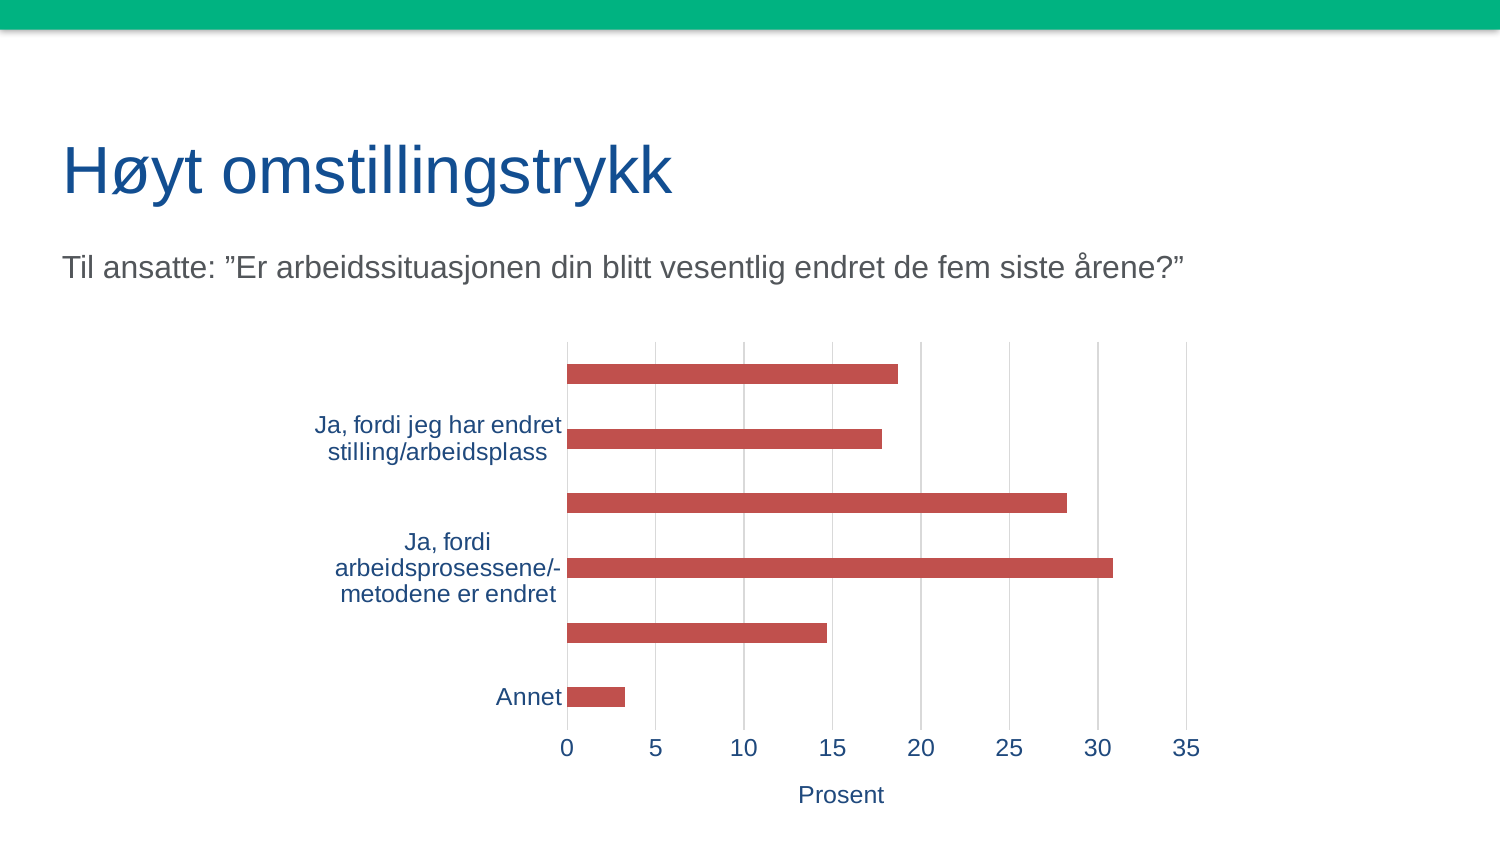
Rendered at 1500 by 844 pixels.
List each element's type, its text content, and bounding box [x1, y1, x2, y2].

title Høyt omstillingstrykk [47, 52, 1433, 215]
chart [247, 302, 1232, 816]
list Til ansatte: ”Er arbeidssituasjonen din blitt vesentlig endret de fem siste årene?” [46, 238, 1434, 293]
